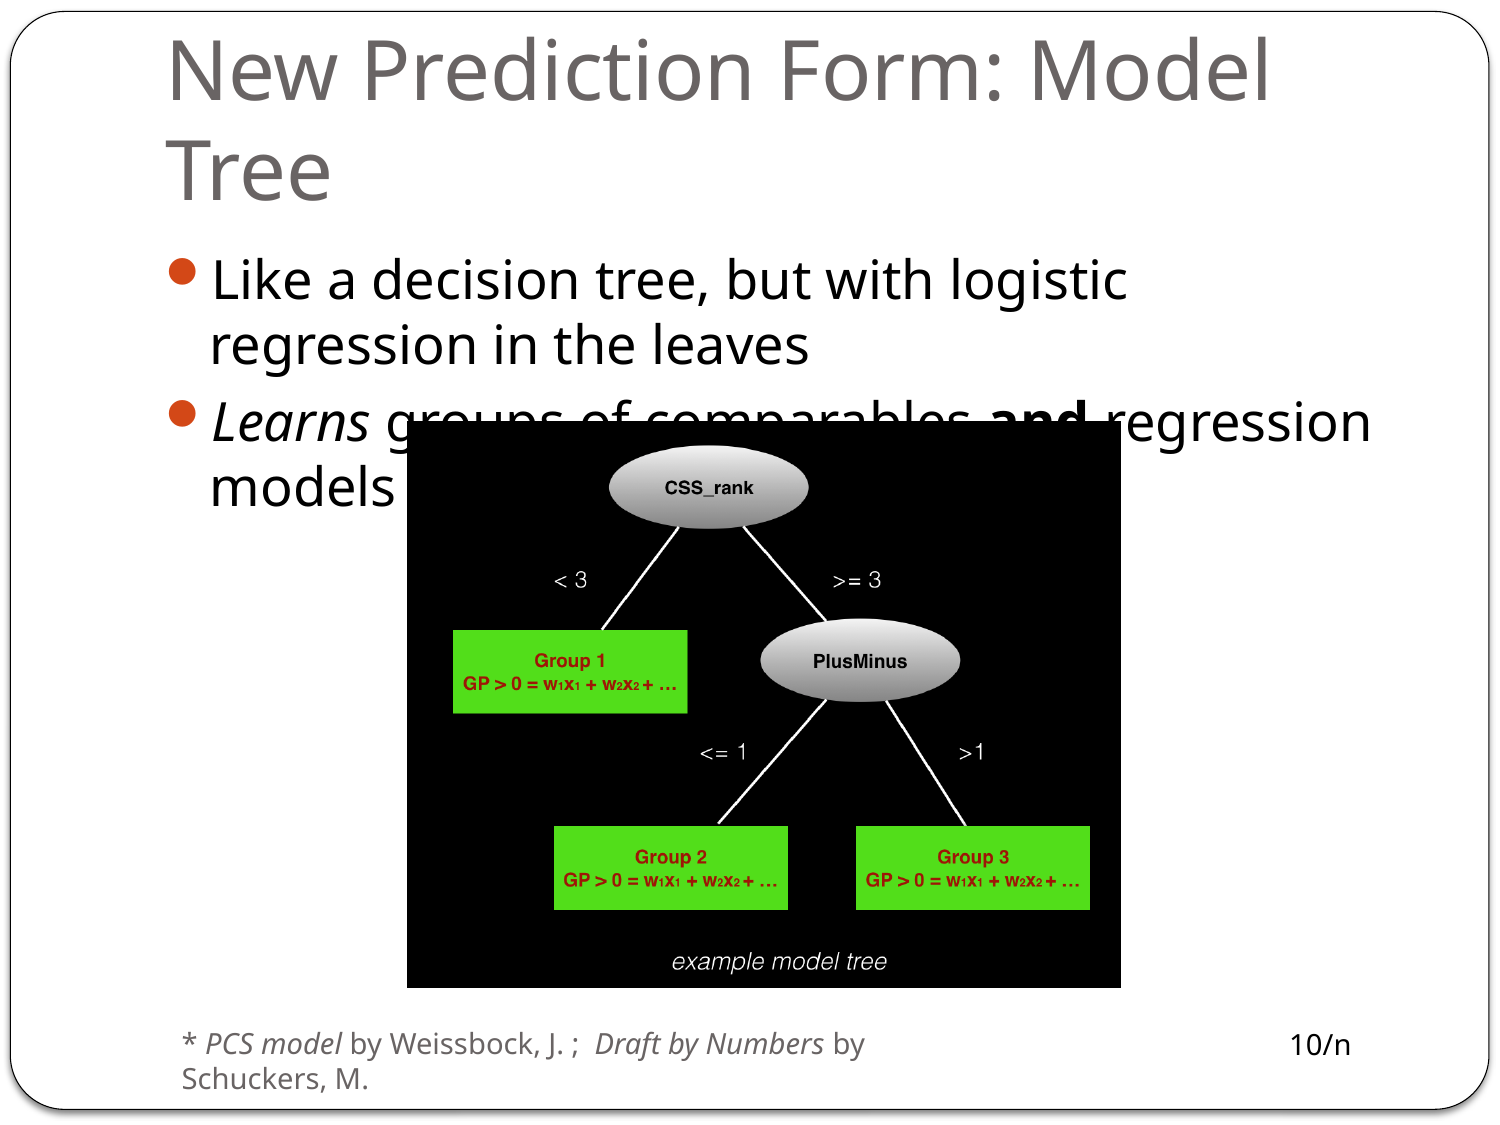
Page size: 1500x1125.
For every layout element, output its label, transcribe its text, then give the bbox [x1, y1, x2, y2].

footer * PCS model by Weissbock, J. ; Draft by Numbers by Schuckers, M. [166, 1033, 884, 1088]
list Like a decision tree, but with logistic regression in the leaves Learns groups of comparables and regression models [150, 237, 1425, 988]
title New Prediction Form: Model Tree [150, 45, 1425, 233]
picture [407, 420, 1121, 988]
